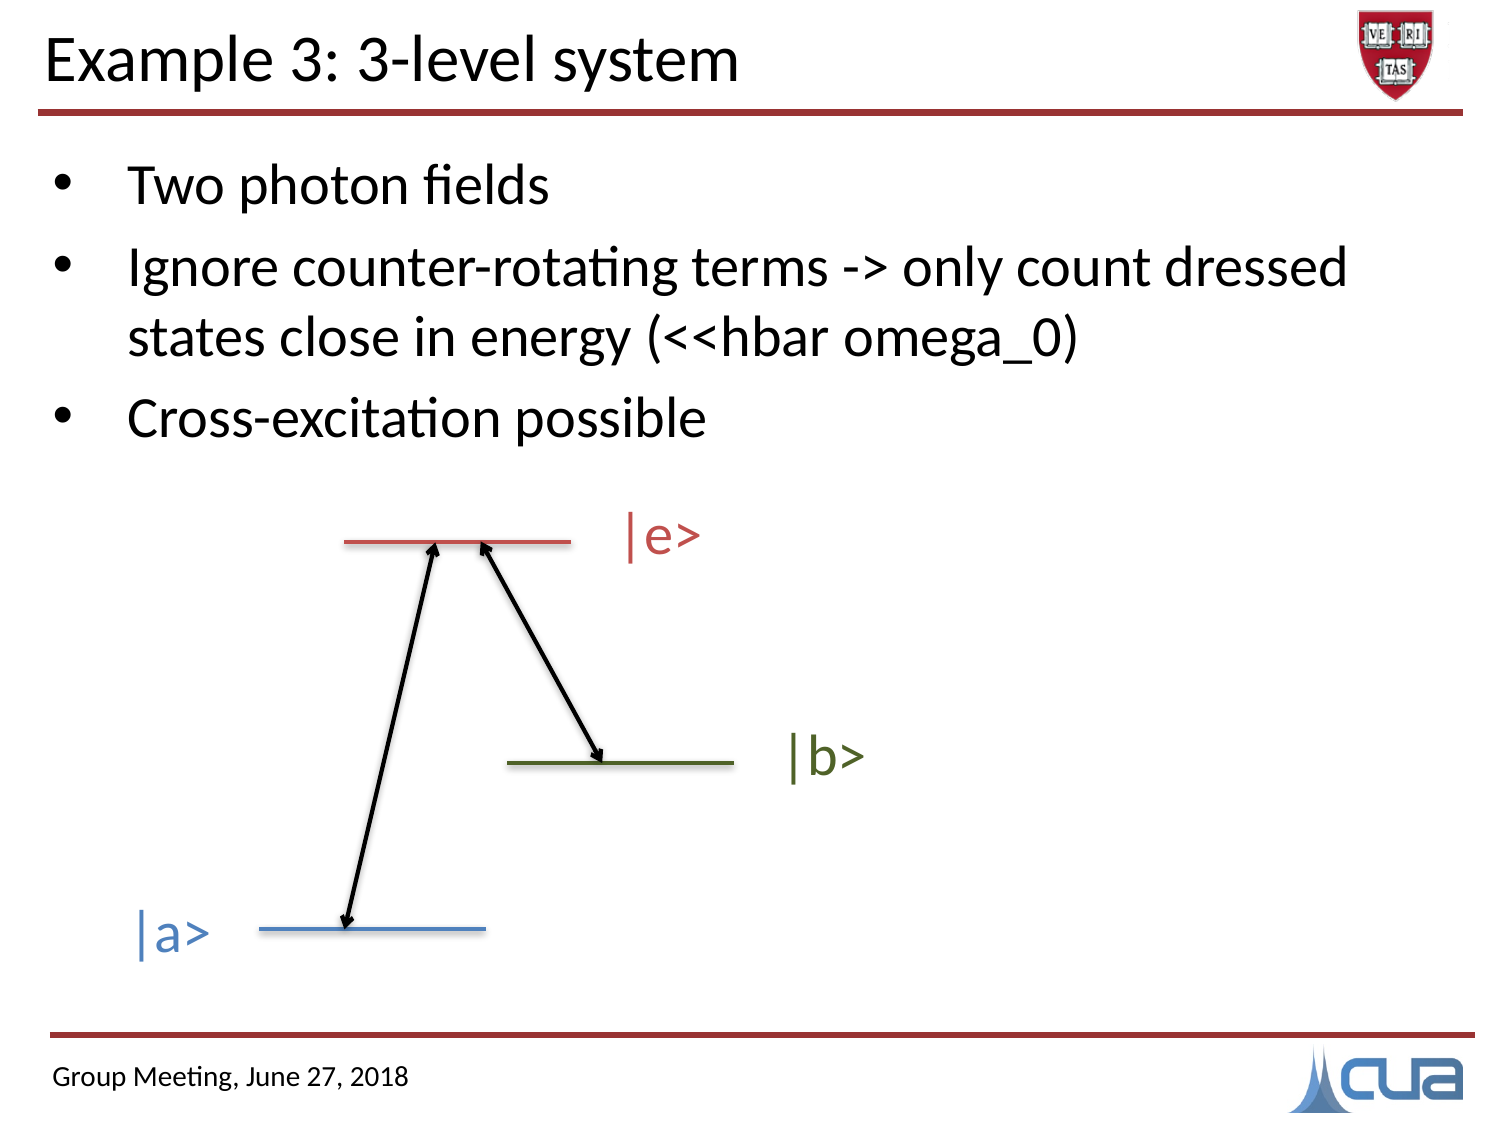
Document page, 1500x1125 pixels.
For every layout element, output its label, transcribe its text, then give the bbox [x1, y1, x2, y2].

picture [1287, 1044, 1463, 1113]
picture [1348, 7, 1450, 106]
text_box Two photon fields Ignore counter-rotating terms -> only count dressed states close in energy (<<hbar omega_0) Cross-excitation possible [37, 138, 1407, 969]
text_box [506, 709, 883, 796]
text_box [344, 542, 436, 930]
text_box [480, 541, 603, 764]
title Example 3: 3-level system [29, 6, 1360, 103]
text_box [344, 488, 719, 575]
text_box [112, 886, 487, 973]
